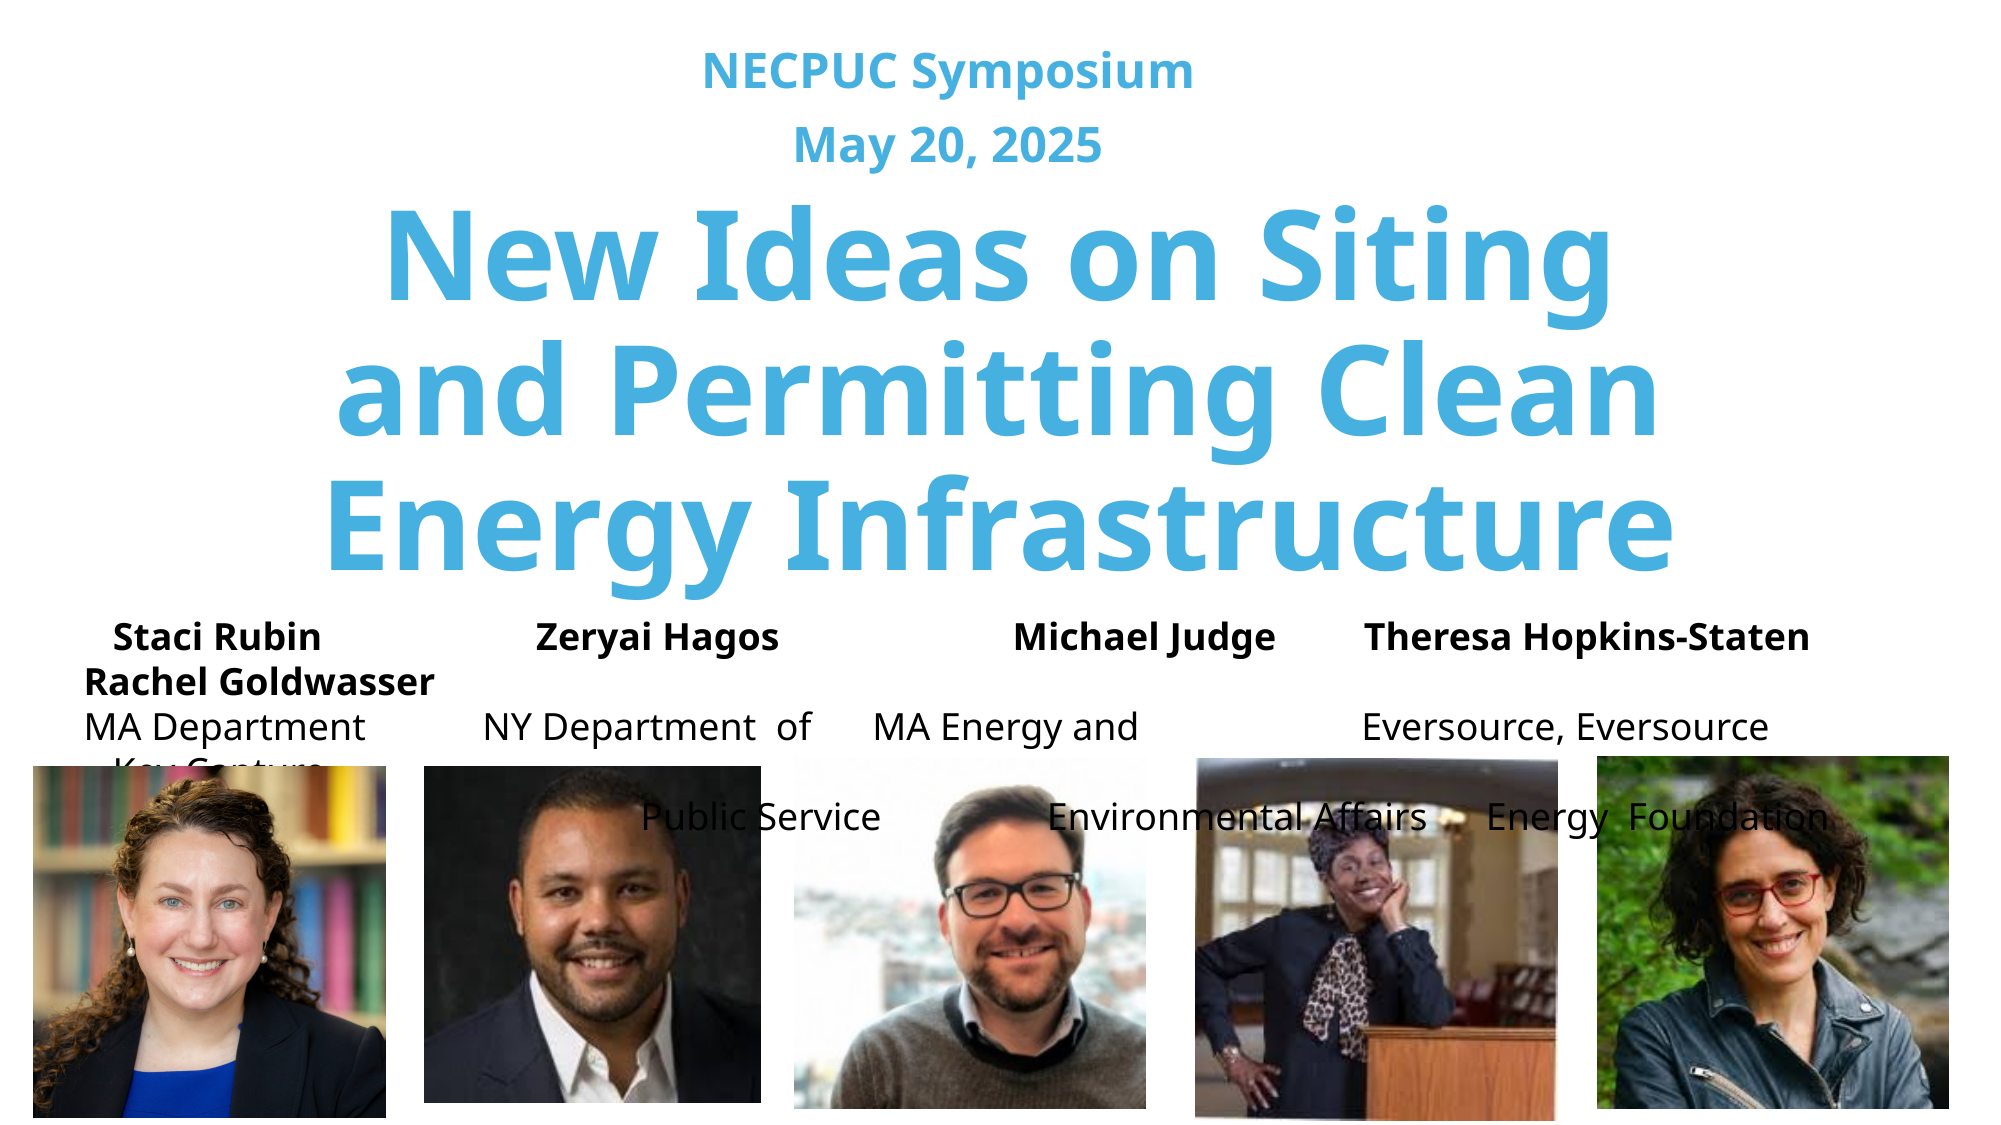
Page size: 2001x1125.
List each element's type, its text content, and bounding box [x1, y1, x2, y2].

picture [793, 756, 1147, 1110]
subtitle NECPUC Symposium May 20, 2025 [224, 39, 1673, 181]
picture [424, 765, 762, 1103]
title New Ideas on Siting and Permitting Clean Energy Infrastructure [276, 59, 1724, 605]
text_box Staci Rubin Zeryai Hagos Michael Judge Theresa Hopkins-Staten Rachel Goldwasser MA Department NY Department of MA Energy and Eversource, Eversource Key Capture Of Public Utilities Public Service Environmental Affairs Energy Foundation Energy [68, 605, 2000, 890]
picture [33, 765, 386, 1119]
picture [1195, 757, 1559, 1121]
picture [1596, 756, 1950, 1109]
